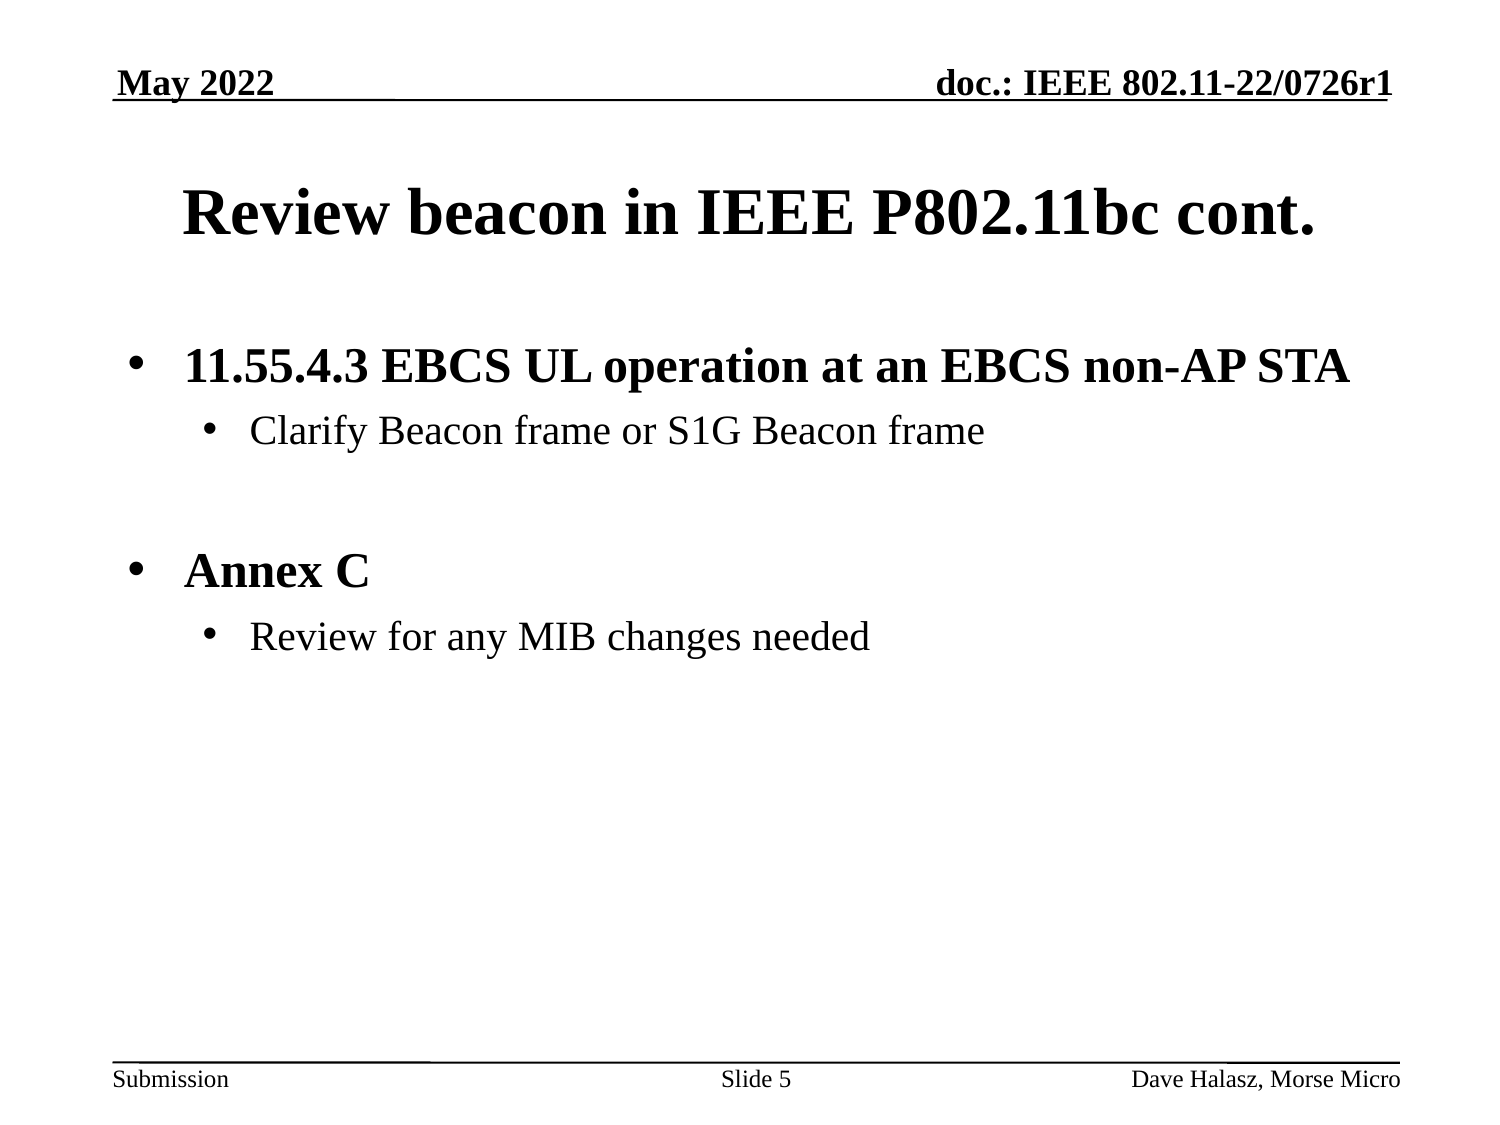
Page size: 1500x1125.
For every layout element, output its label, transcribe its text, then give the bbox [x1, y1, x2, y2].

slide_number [116, 58, 507, 104]
list 11.55.4.3 EBCS UL operation at an EBCS non-AP STA Clarify Beacon frame or S1G Beacon frame Annex C Review for any MIB changes needed [112, 324, 1388, 1016]
title Review beacon in IEEE P802.11bc cont. [112, 111, 1388, 303]
footer Dave Halasz, Morse Micro [1007, 1061, 1402, 1093]
slide_number Slide 5 [712, 1061, 800, 1123]
